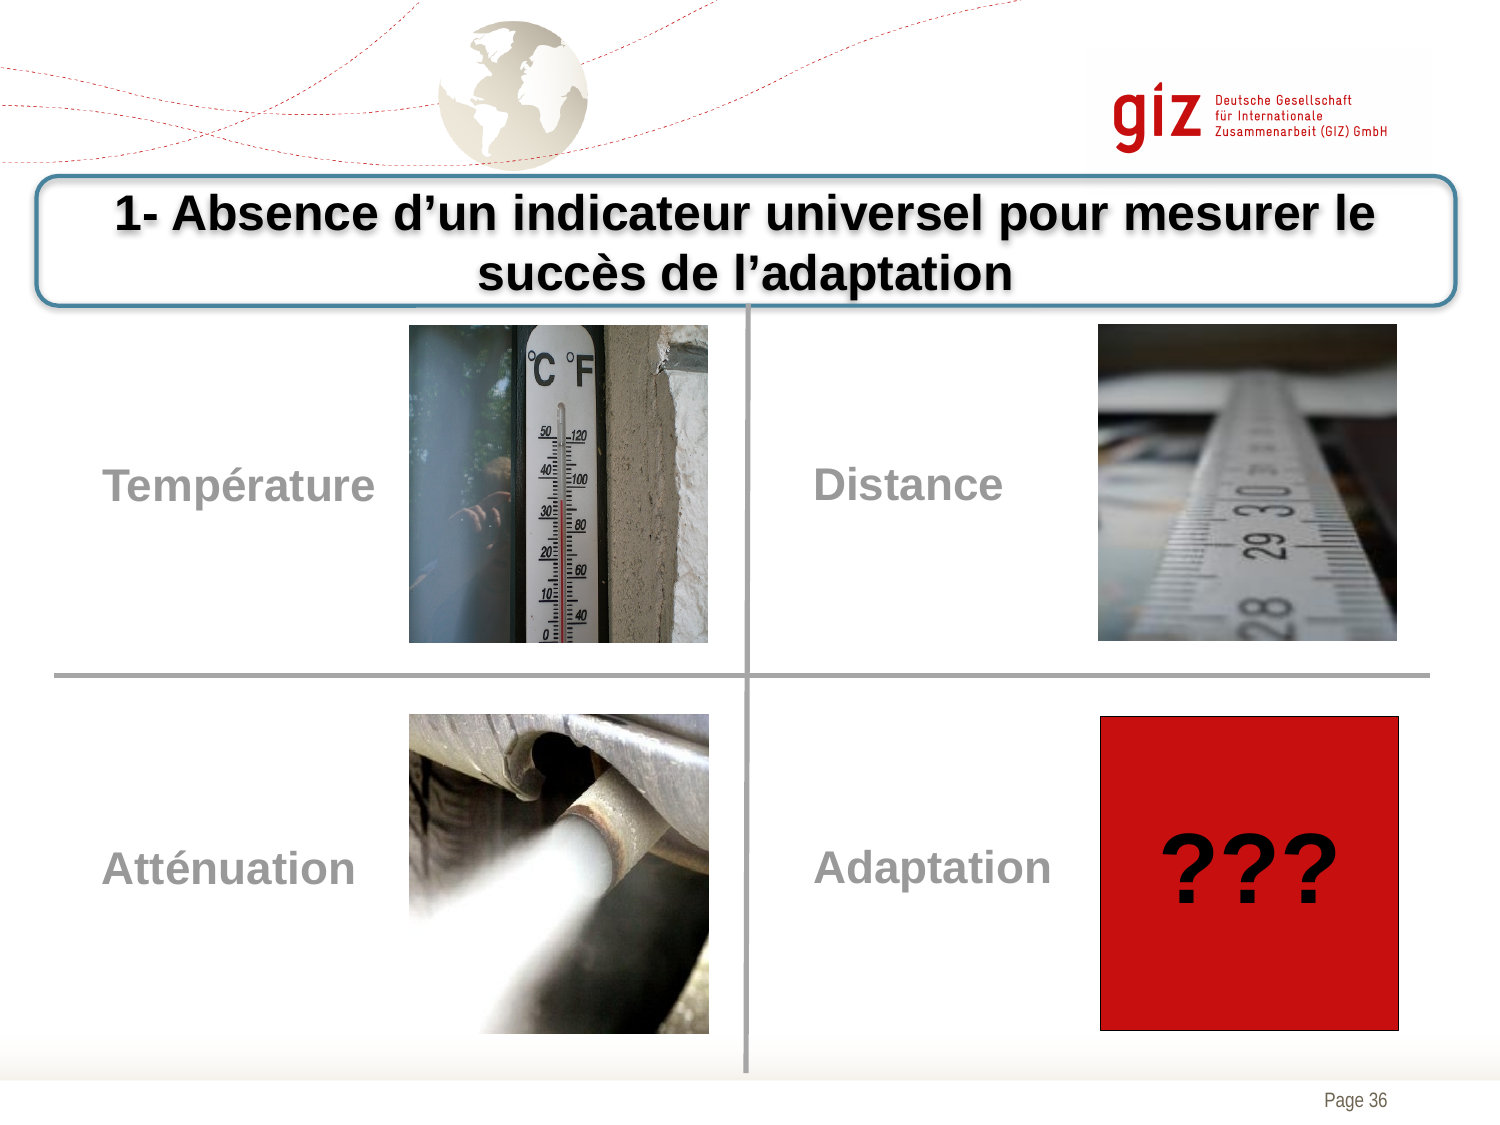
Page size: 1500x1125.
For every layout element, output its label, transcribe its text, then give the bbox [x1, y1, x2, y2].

text_box Adaptation [798, 830, 1100, 900]
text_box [745, 683, 749, 1074]
picture [408, 325, 708, 643]
text_box Température [87, 447, 403, 518]
picture [0, 0, 1500, 184]
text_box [745, 303, 749, 674]
text_box Atténuation [87, 831, 403, 901]
picture [1098, 324, 1398, 642]
text_box Distance [798, 447, 1093, 518]
text_box ??? [1100, 716, 1399, 1031]
text_box 1- Absence d’un indicateur universel pour mesurer le succès de l’adaptation [35, 175, 1457, 307]
picture [0, 714, 1500, 1081]
